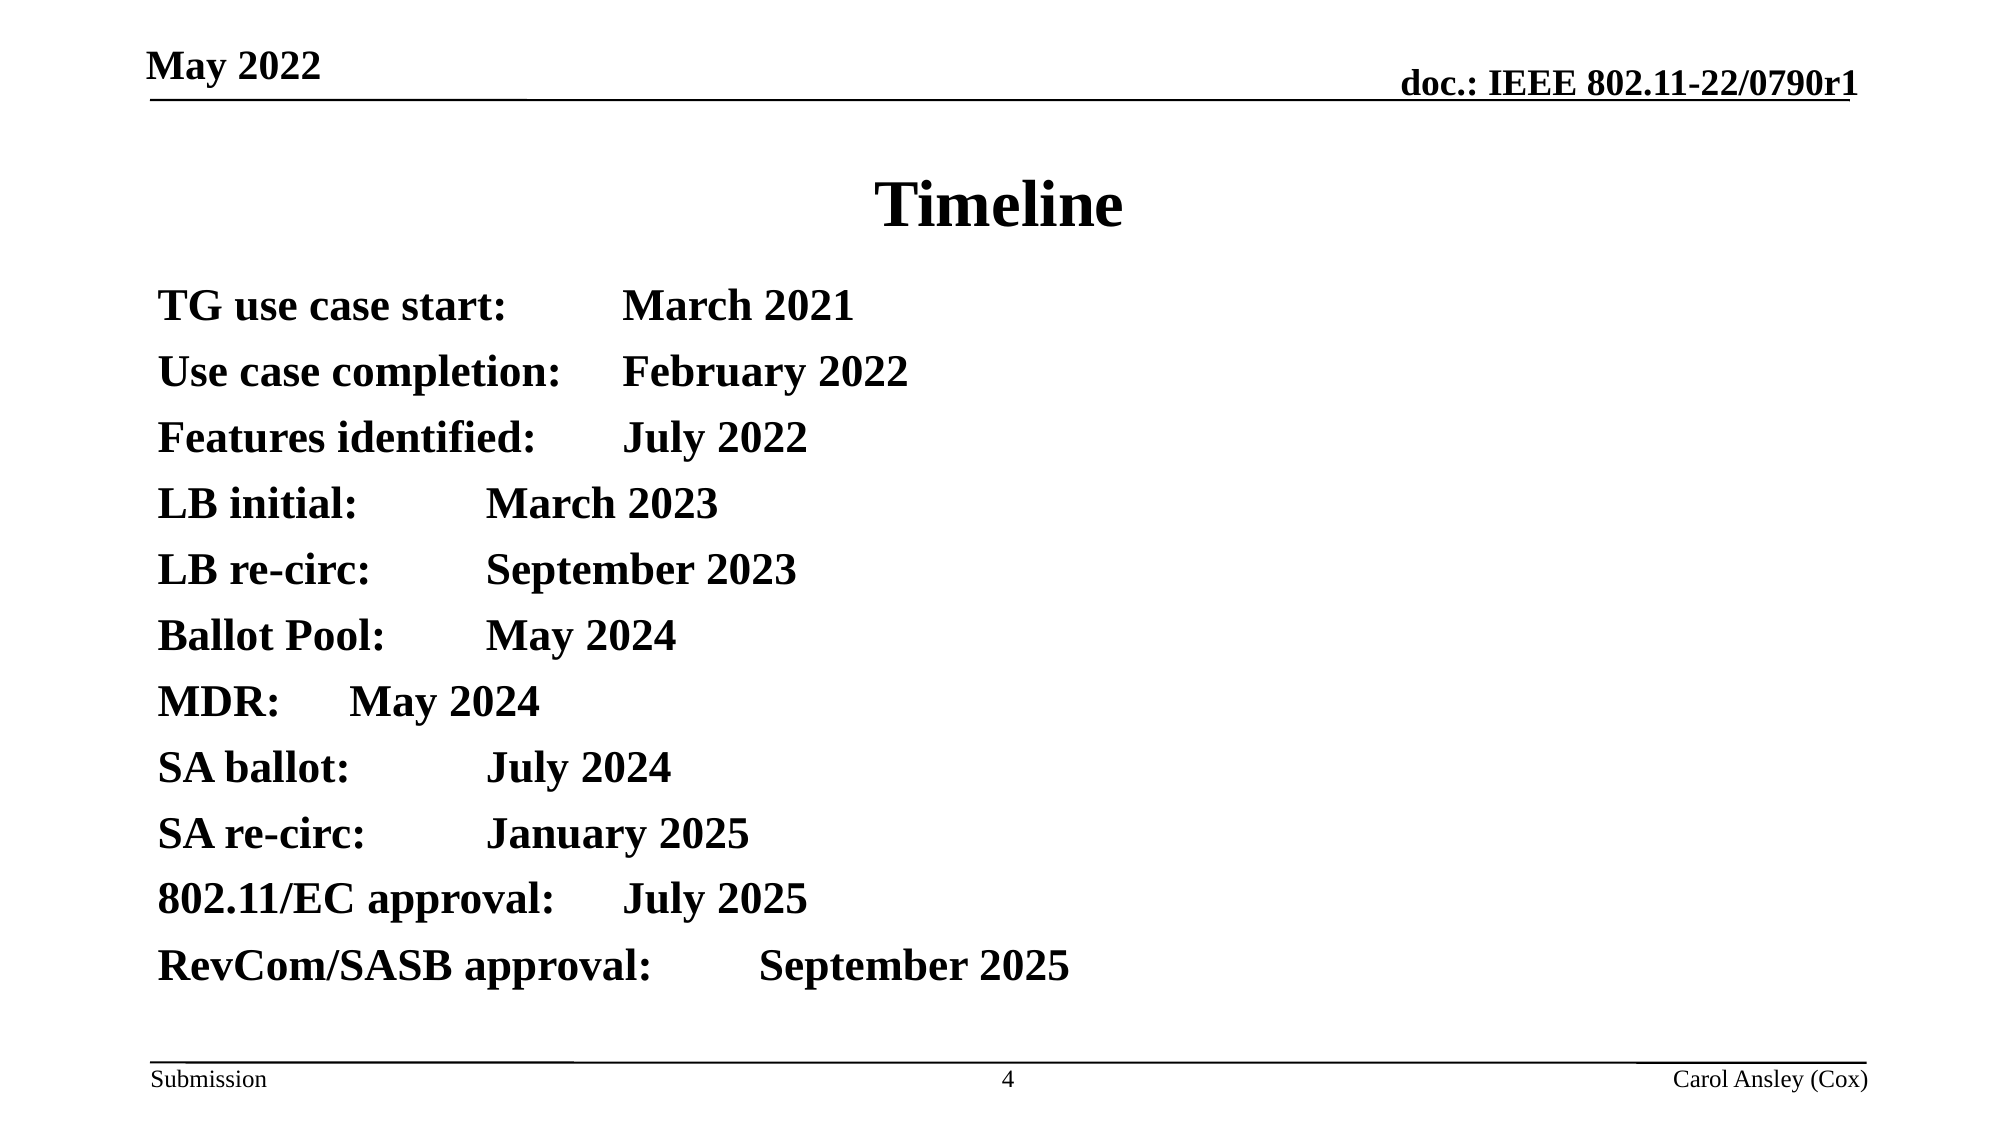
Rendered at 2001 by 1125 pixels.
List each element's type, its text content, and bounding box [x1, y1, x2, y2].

title Timeline [149, 111, 1851, 267]
list TG use case start: March 2021 Use case completion: February 2022 Features identified: July 2022 LB initial: March 2023 LB re-circ: September 2023 Ballot Pool: May 2024 MDR: May 2024 SA ballot: July 2024 SA re-circ: January 2025 802.11/EC approval: July 2025 RevCom/SASB approval: September 2025 [149, 267, 1851, 1001]
text_box Carol Ansley (Cox) [1171, 1062, 1869, 1093]
text_box 4 [950, 1062, 1066, 1122]
